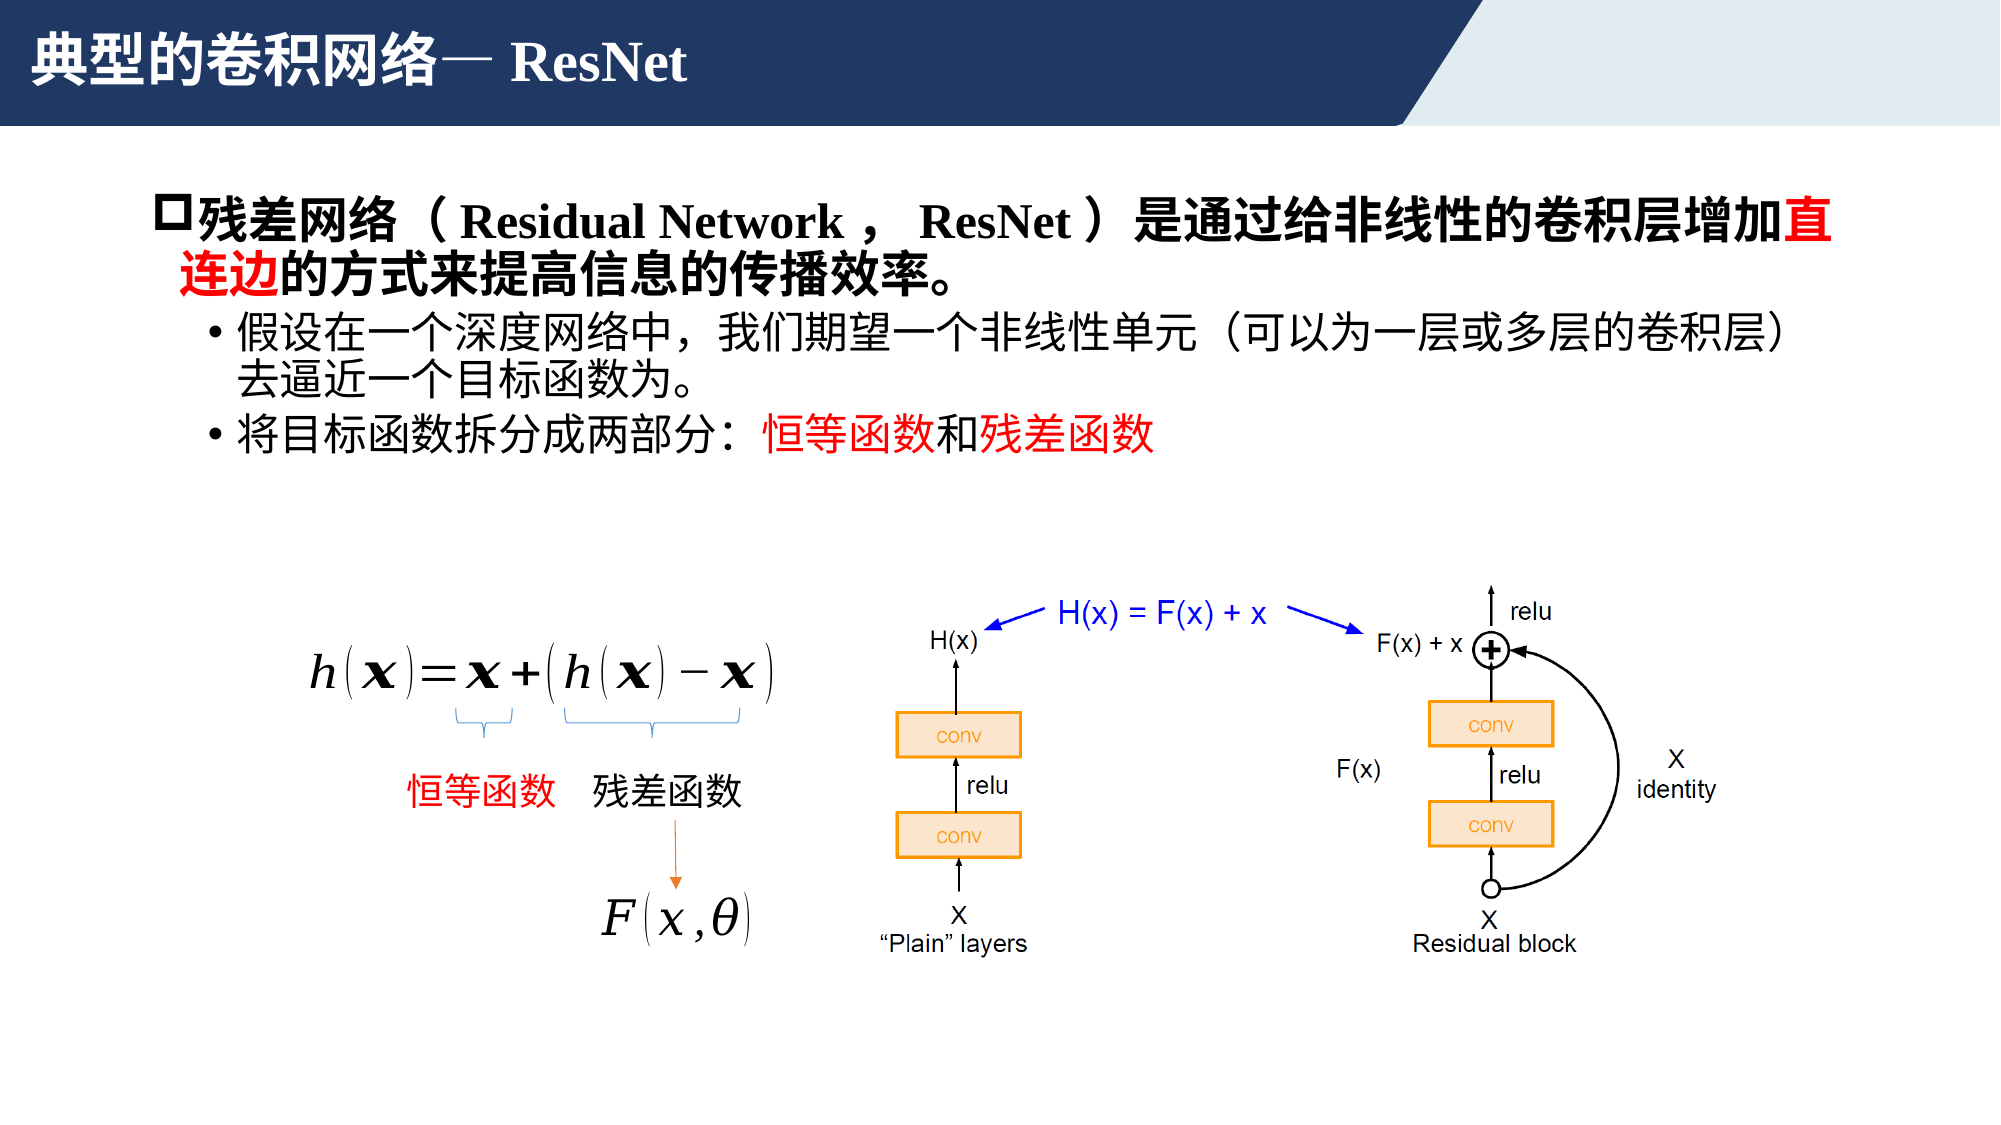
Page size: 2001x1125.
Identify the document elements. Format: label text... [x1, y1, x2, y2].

title 典型的卷积网络—ResNet [15, 0, 1741, 172]
text_box 恒等函数 [392, 760, 572, 821]
text_box [564, 707, 741, 739]
picture [846, 581, 1723, 967]
text_box 残差函数 [578, 760, 772, 821]
text_box [455, 707, 513, 739]
